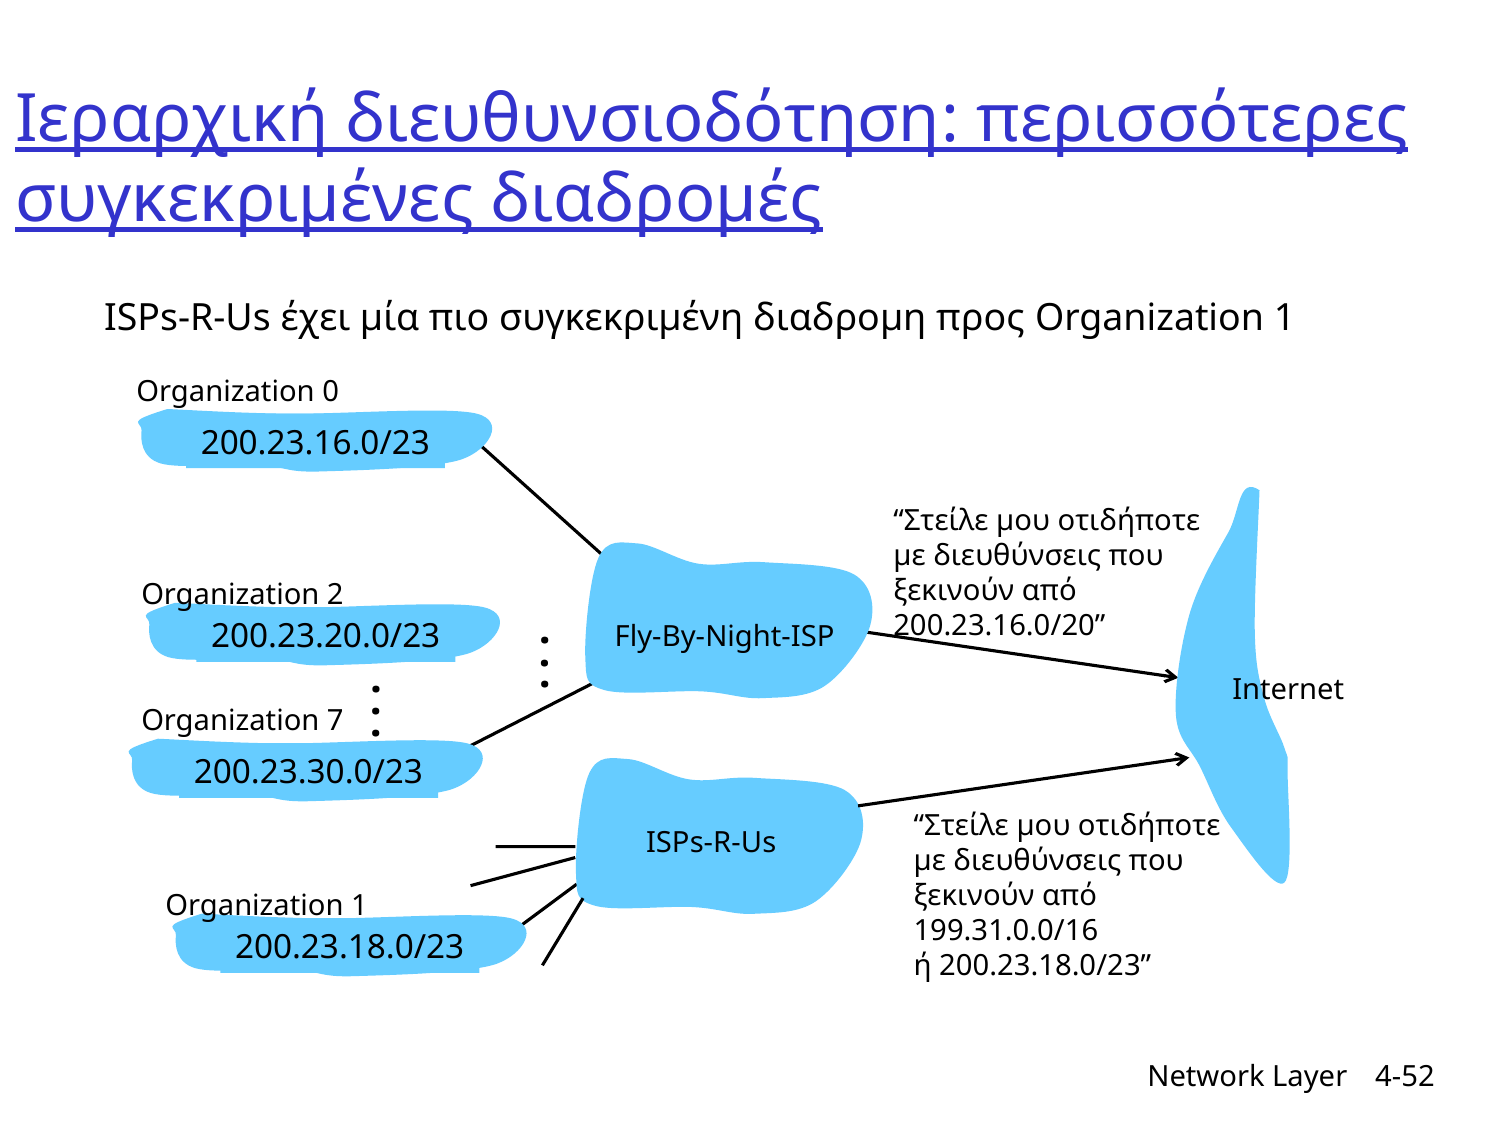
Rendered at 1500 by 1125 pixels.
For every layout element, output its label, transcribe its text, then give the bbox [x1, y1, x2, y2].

text_box [585, 542, 873, 699]
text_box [122, 405, 507, 473]
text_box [520, 594, 570, 704]
text_box Organization 2 [126, 567, 359, 602]
text_box “Στείλε μου οτιδήποτε με διευθύνσεις που ξεκινούν από 200.23.16.0/20” [878, 494, 1216, 649]
slide_number 4-52 [1338, 1049, 1451, 1125]
text_box Internet [1217, 662, 1360, 713]
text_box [351, 642, 401, 753]
text_box Organization 0 [121, 364, 354, 405]
text_box Organization 1 [150, 878, 383, 929]
text_box Fly-By-Night-ISP [599, 609, 850, 660]
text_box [112, 735, 498, 803]
text_box [1175, 486, 1290, 884]
text_box Organization 7 [126, 694, 346, 734]
text_box [575, 758, 864, 914]
text_box “Στείλε μου οτιδήποτε με διευθύνσεις που ξεκινούν από 199.31.0.0/16 ή 200.23.18.0/23” [898, 798, 1236, 989]
text_box ISPs-R-Us έχει μία πιο συγκεκριμένη διαδρομη προς Organization 1 [89, 285, 1311, 346]
text_box [911, 752, 1190, 798]
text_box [156, 910, 541, 978]
text_box [980, 649, 1177, 683]
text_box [130, 599, 515, 667]
title Ιεραρχική διευθυνσιοδότηση: περισσότερες συγκεκριμένες διαδρομές [0, 61, 1500, 250]
text_box ISPs-R-Us [631, 816, 792, 866]
footer Network Layer [887, 1049, 1338, 1125]
